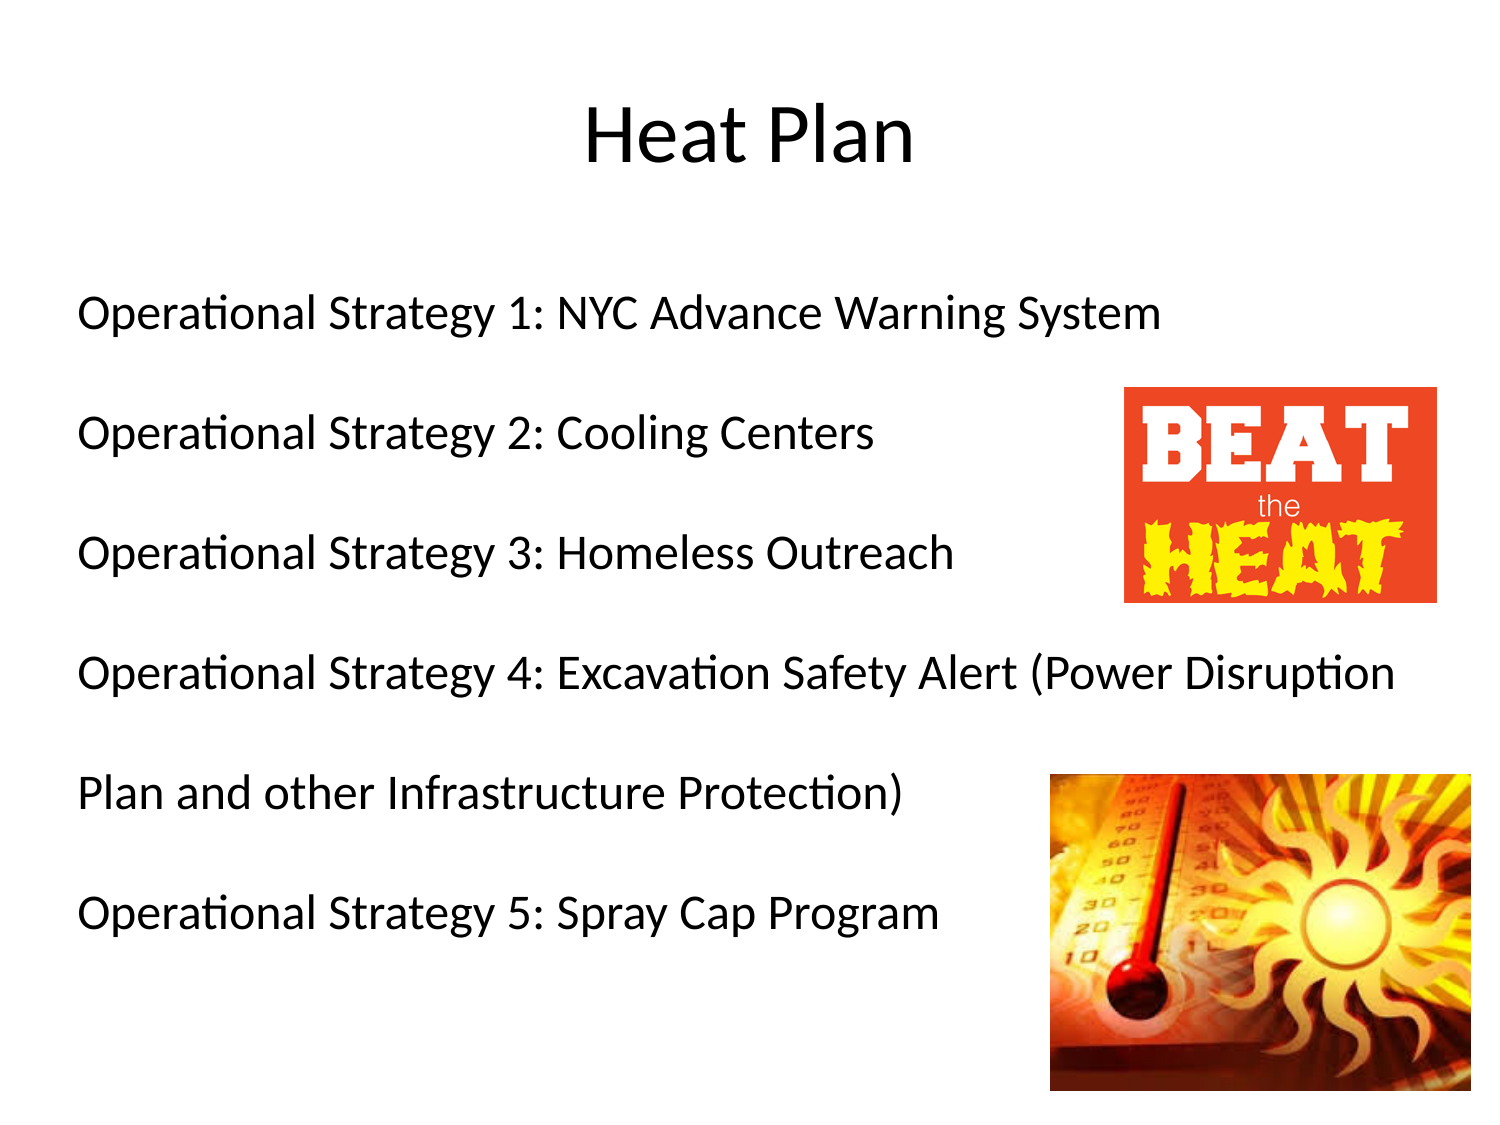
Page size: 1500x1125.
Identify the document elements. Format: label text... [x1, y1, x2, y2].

picture [1123, 387, 1437, 603]
title Heat Plan [75, 70, 1425, 188]
text_box Operational Strategy 1: NYC Advance Warning System Operational Strategy 2: Cooling Centers Operational Strategy 3: Homeless Outreach Operational Strategy 4: Excavation Safety Alert (Power Disruption Plan and other Infrastructure Protection) Operational Strategy 5: Spray Cap Program [62, 212, 1438, 948]
picture [1049, 774, 1471, 1091]
